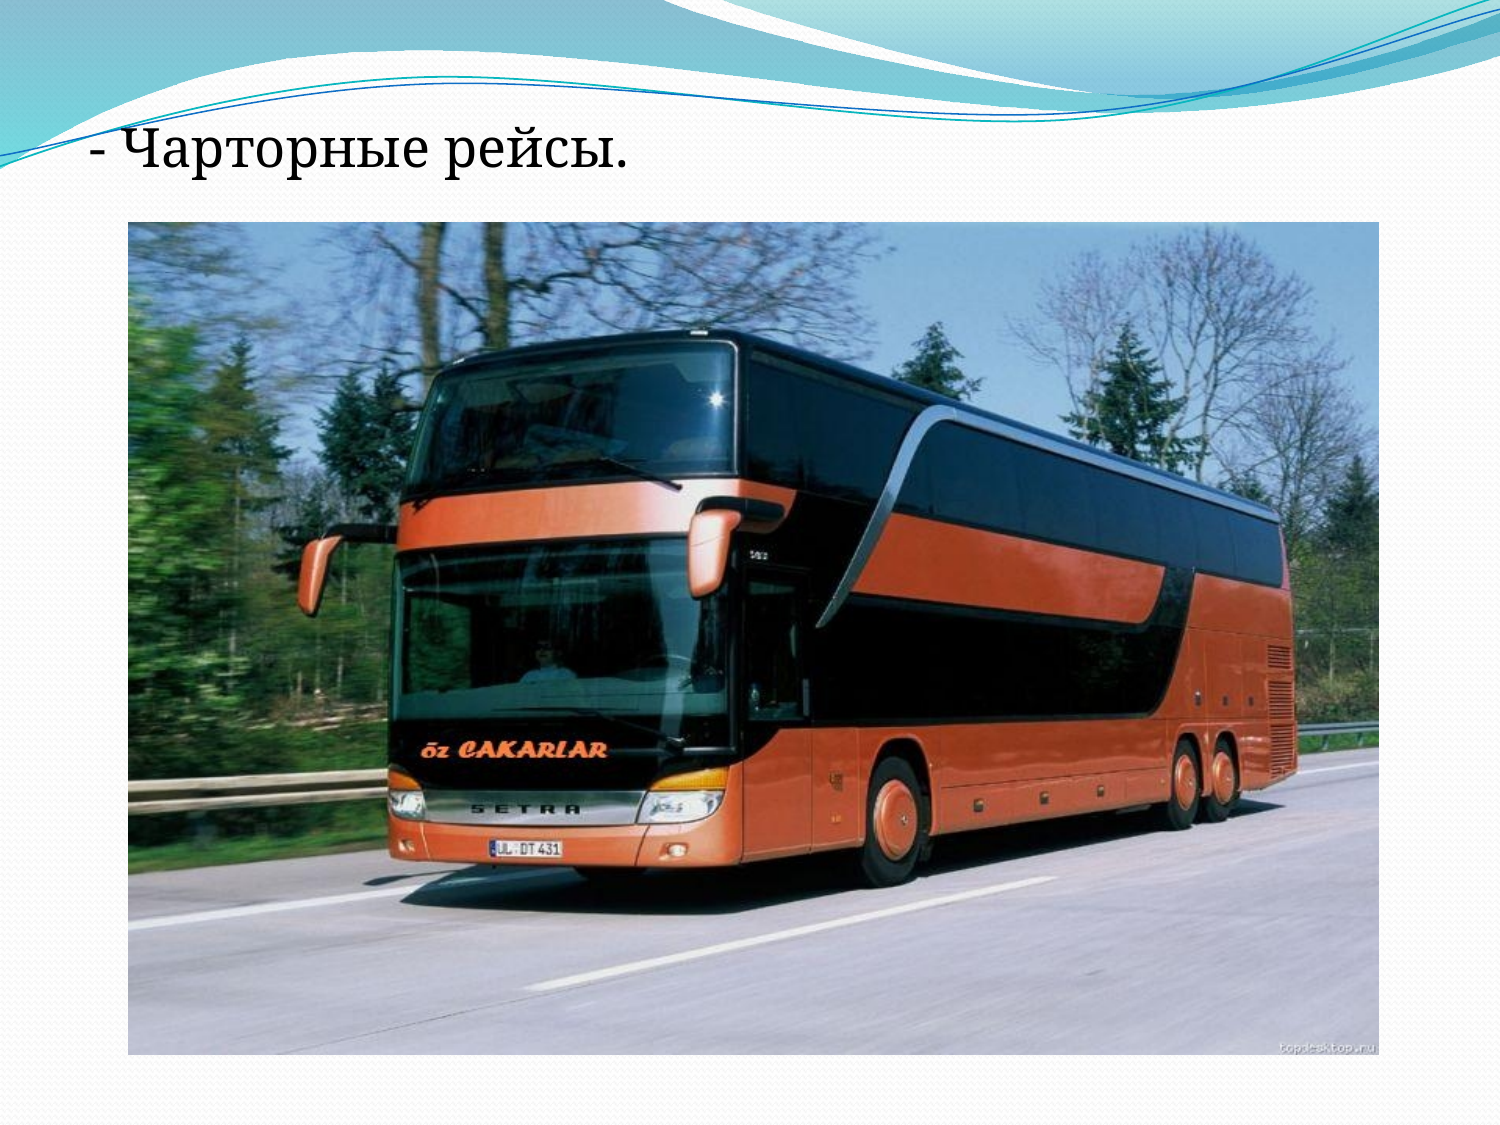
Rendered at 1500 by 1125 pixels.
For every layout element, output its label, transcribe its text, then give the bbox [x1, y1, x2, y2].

list - Чарторные рейсы. [75, 105, 1425, 1038]
picture [128, 222, 1380, 1055]
